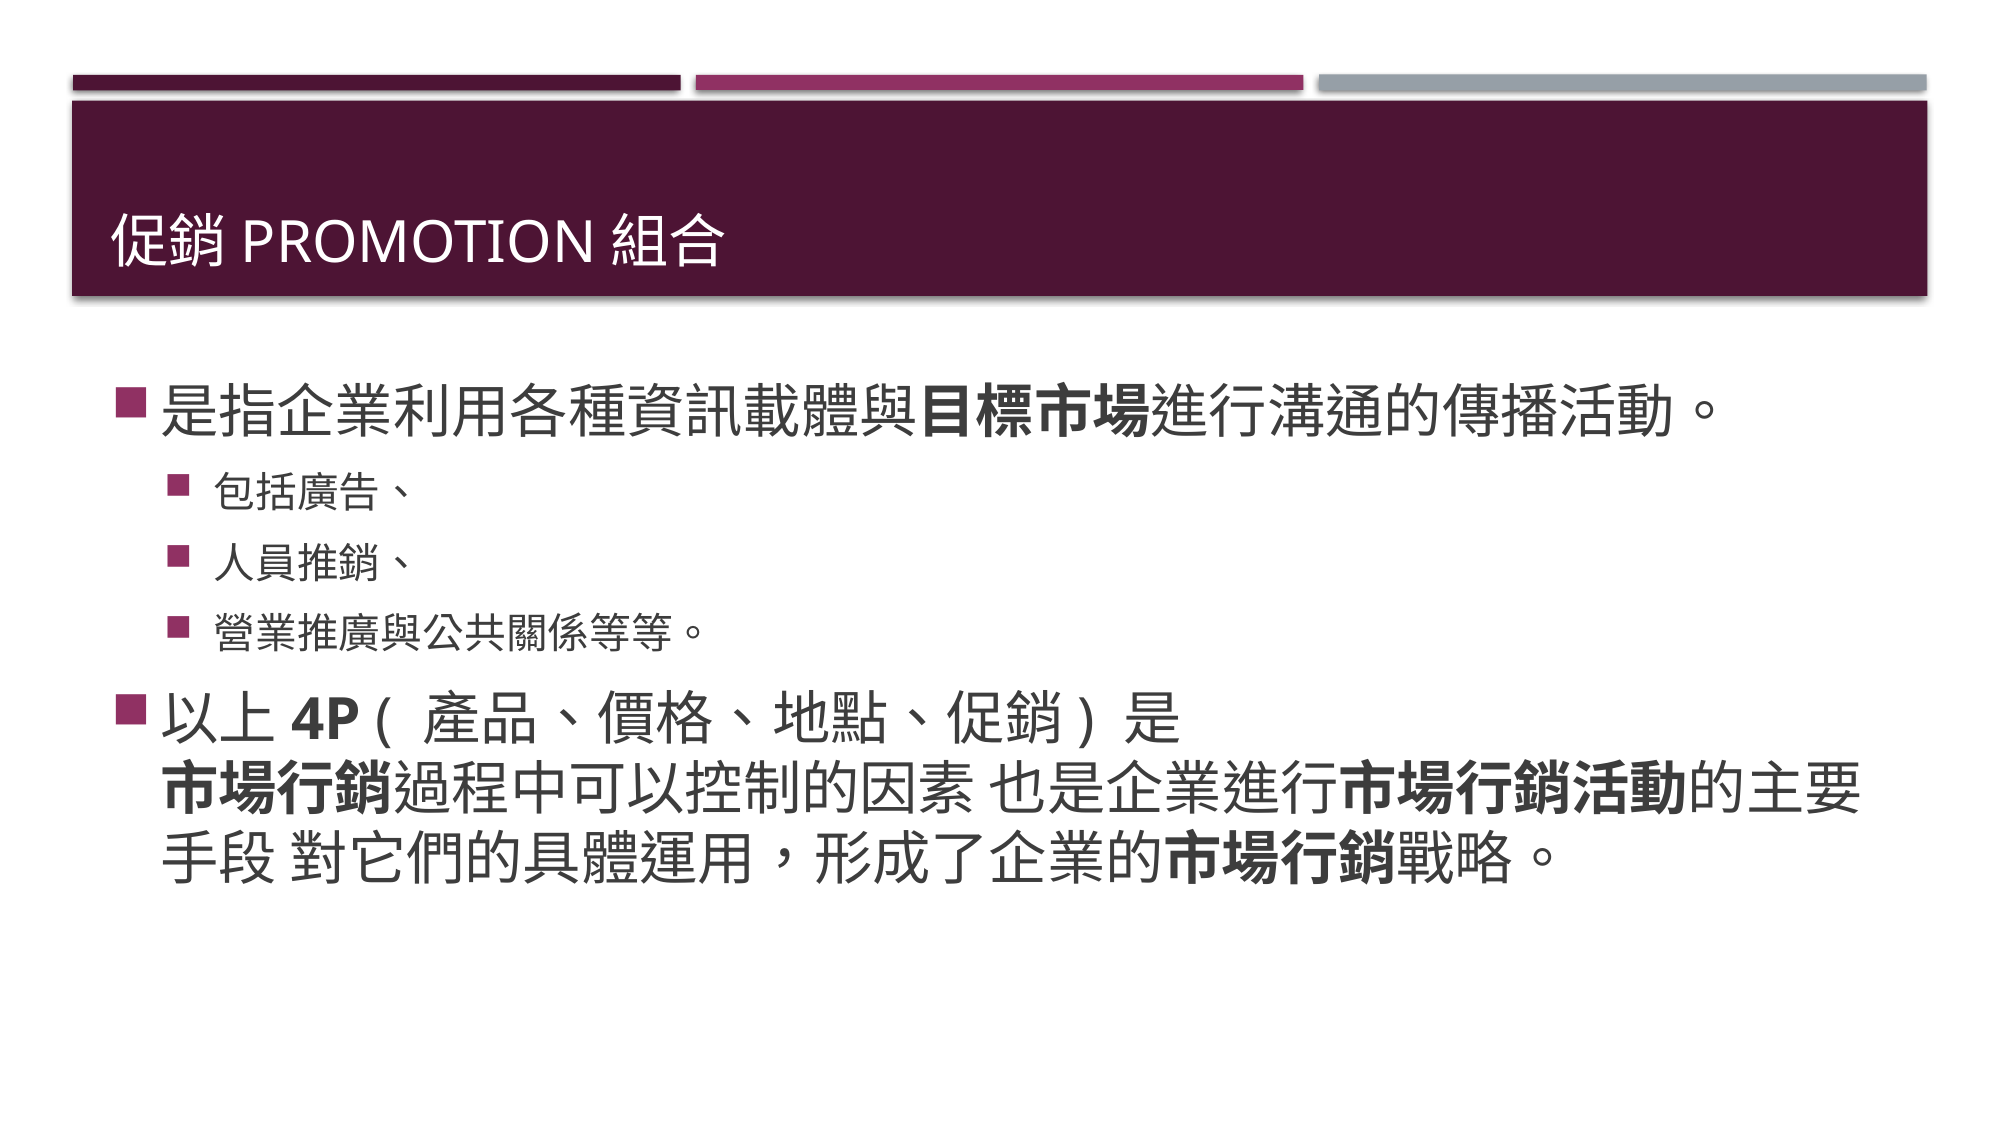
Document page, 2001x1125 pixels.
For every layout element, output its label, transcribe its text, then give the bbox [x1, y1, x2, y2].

title 促銷Promotion組合 [95, 115, 1905, 282]
list 是指企業利用各種資訊載體與目標市場進行溝通的傳播活動。 包括廣告、 人員推銷、 營業推廣與公共關係等等。 以上4P ( 產品、價格、地點、促銷) 是 市場行銷過程中可以控制的因素 也是企業進行市場行銷活動的主要手段 對它們的具體運用，形成了企業的市場行銷戰略。 [95, 326, 1905, 940]
